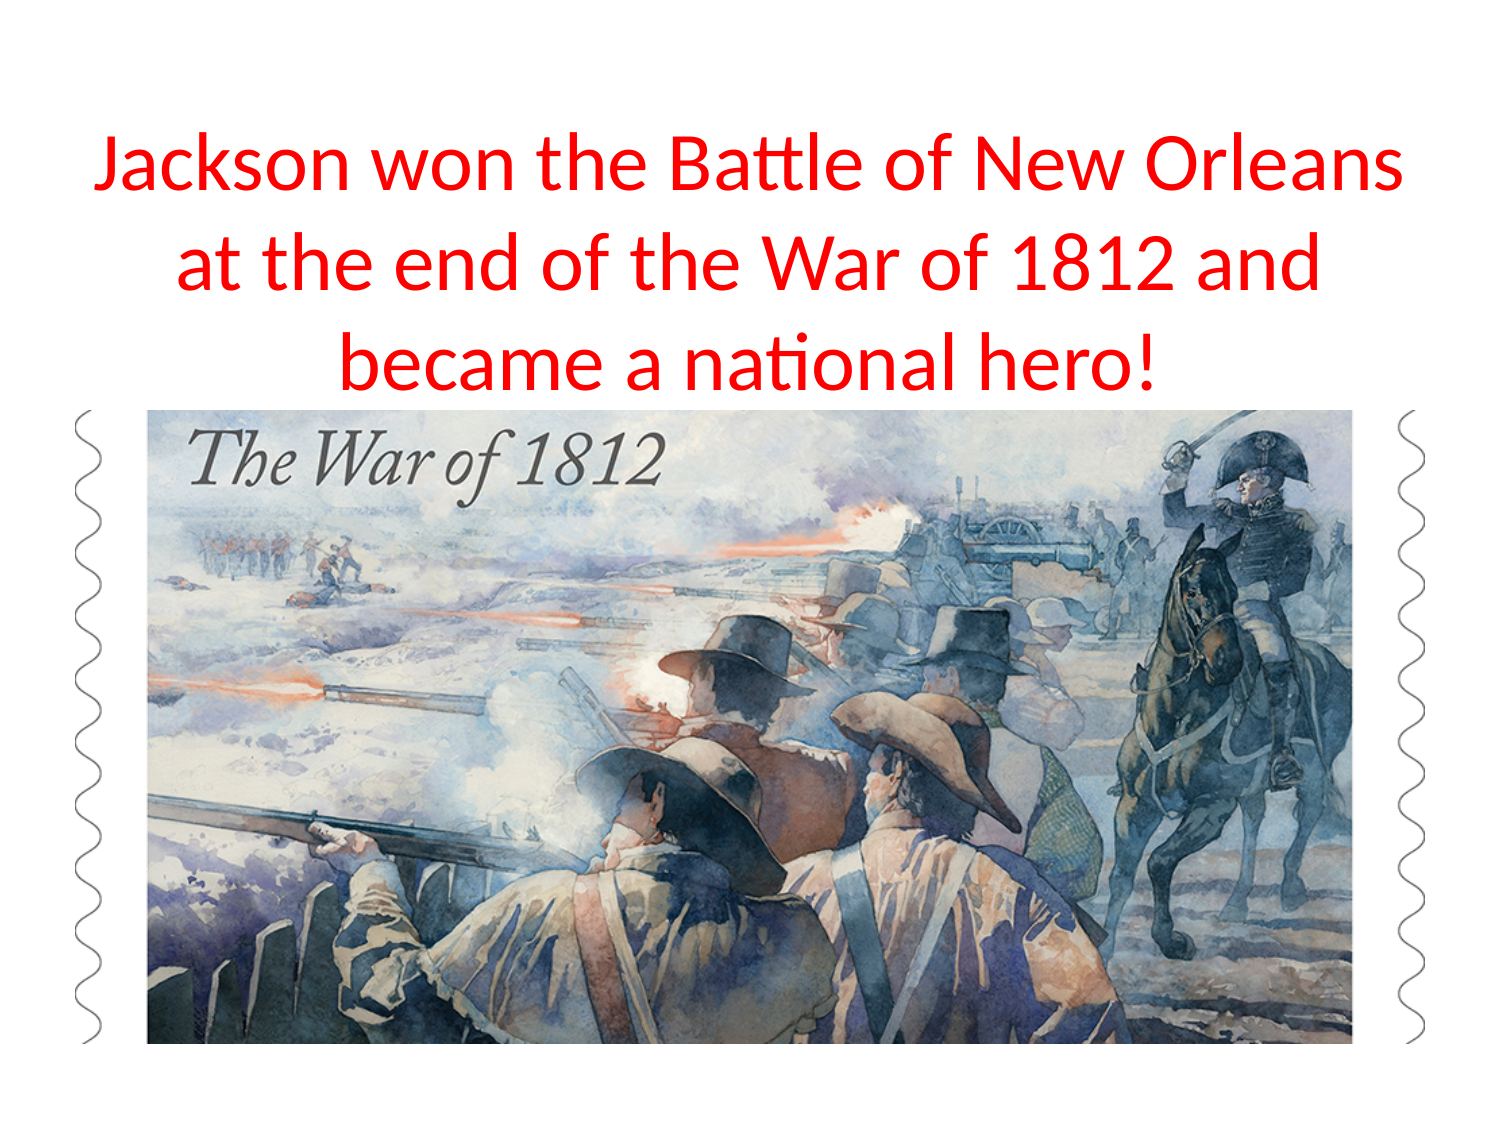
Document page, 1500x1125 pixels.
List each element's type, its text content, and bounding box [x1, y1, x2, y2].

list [74, 409, 1426, 1044]
title Jackson won the Battle of New Orleans at the end of the War of 1812 and became a national hero! [75, 45, 1425, 409]
